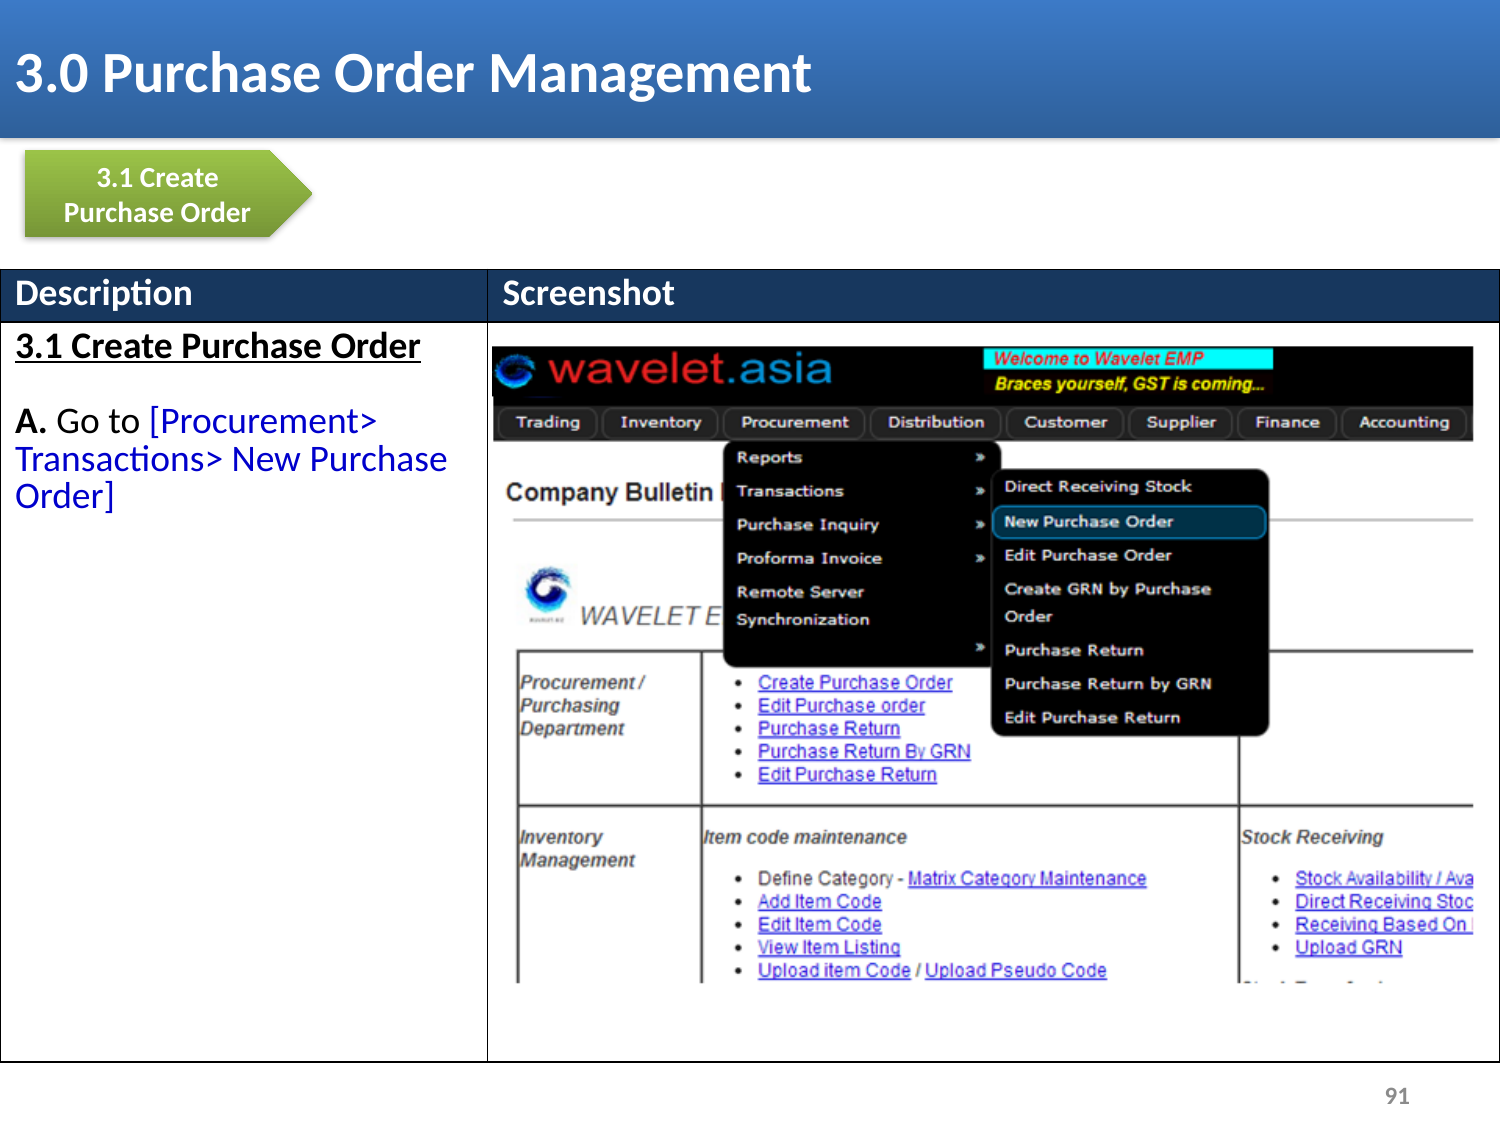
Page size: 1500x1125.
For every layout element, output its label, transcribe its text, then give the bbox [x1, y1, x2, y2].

table_header Screenshot [488, 270, 1499, 321]
table_cell [488, 323, 1499, 1061]
table_cell 3.1 Create Purchase Order A. Go to [Procurement> Transactions> New Purchase Order] [1, 323, 487, 1061]
text_box 3.0 Purchase Order Management [0, 0, 1500, 138]
table_header Description [1, 270, 487, 321]
picture [491, 345, 1476, 985]
slide_number 91 [1074, 1065, 1425, 1125]
text_box 3.1 Create Purchase Order [24, 149, 313, 238]
